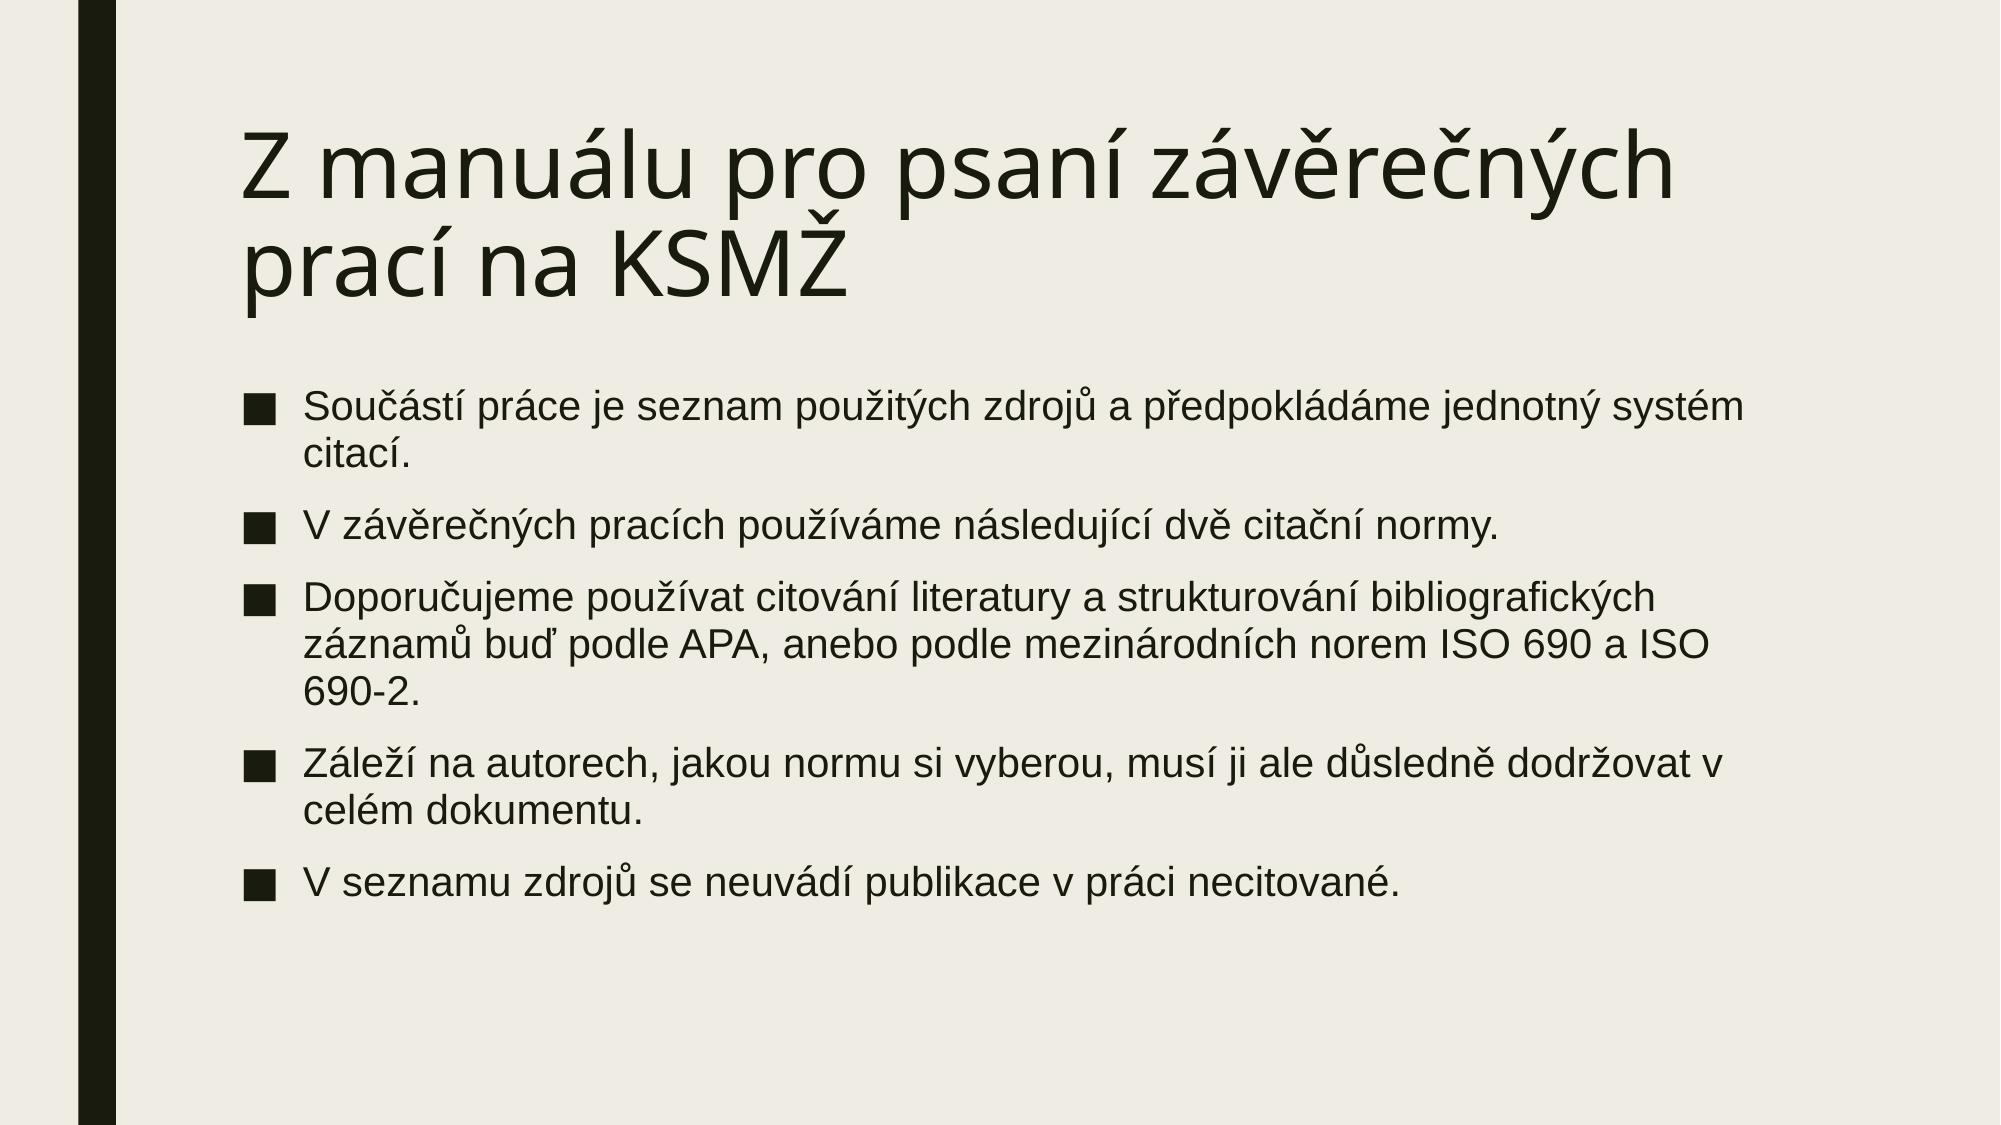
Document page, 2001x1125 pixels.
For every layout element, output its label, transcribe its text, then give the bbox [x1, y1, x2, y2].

title Z manuálu pro psaní závěrečných prací na KSMŽ [225, 112, 1800, 357]
list Součástí práce je seznam použitých zdrojů a předpokládáme jednotný systém citací. V závěrečných pracích používáme následující dvě citační normy. Doporučujeme používat citování literatury a strukturování bibliografických záznamů buď podle APA, anebo podle mezinárodních norem ISO 690 a ISO 690-2. Záleží na autorech, jakou normu si vyberou, musí ji ale důsledně dodržovat v celém dokumentu. V seznamu zdrojů se neuvádí publikace v práci necitované. [225, 375, 1800, 963]
